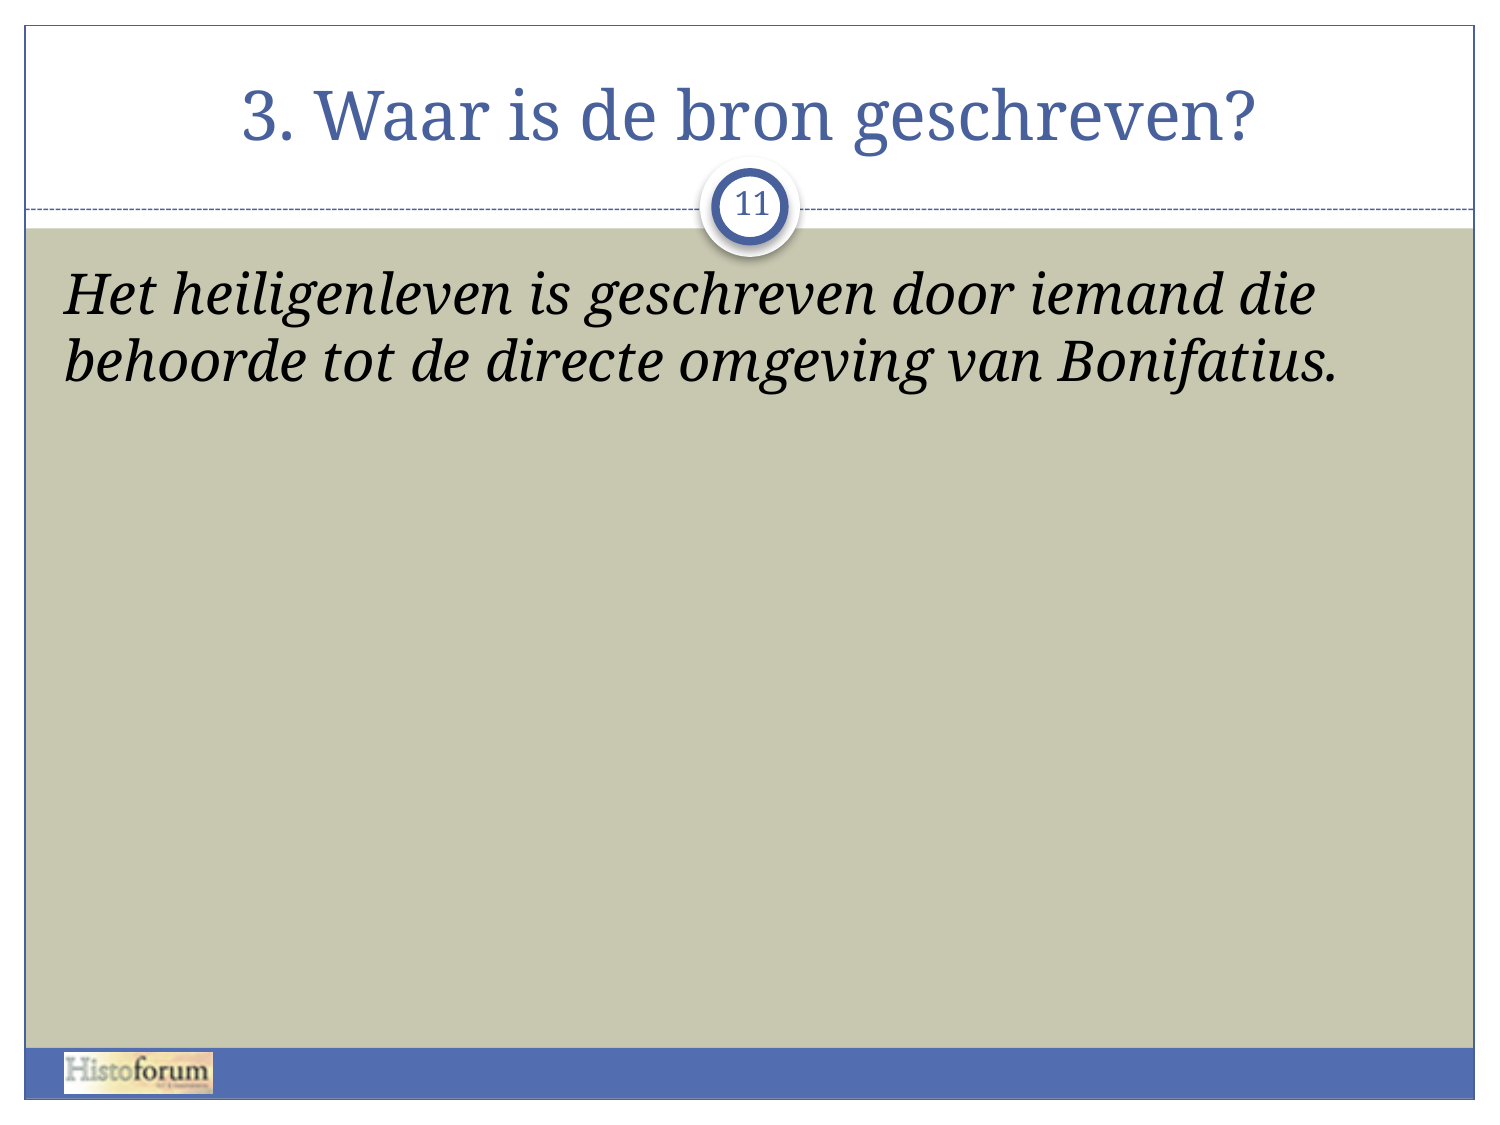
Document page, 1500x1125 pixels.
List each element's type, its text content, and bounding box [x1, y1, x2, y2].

picture [64, 1052, 214, 1095]
title 3. Waar is de bron geschreven? [49, 37, 1450, 162]
list Het heiligenleven is geschreven door iemand die behoorde tot de directe omgeving van Bonifatius. [49, 250, 1445, 1001]
slide_number 11 [715, 168, 791, 241]
